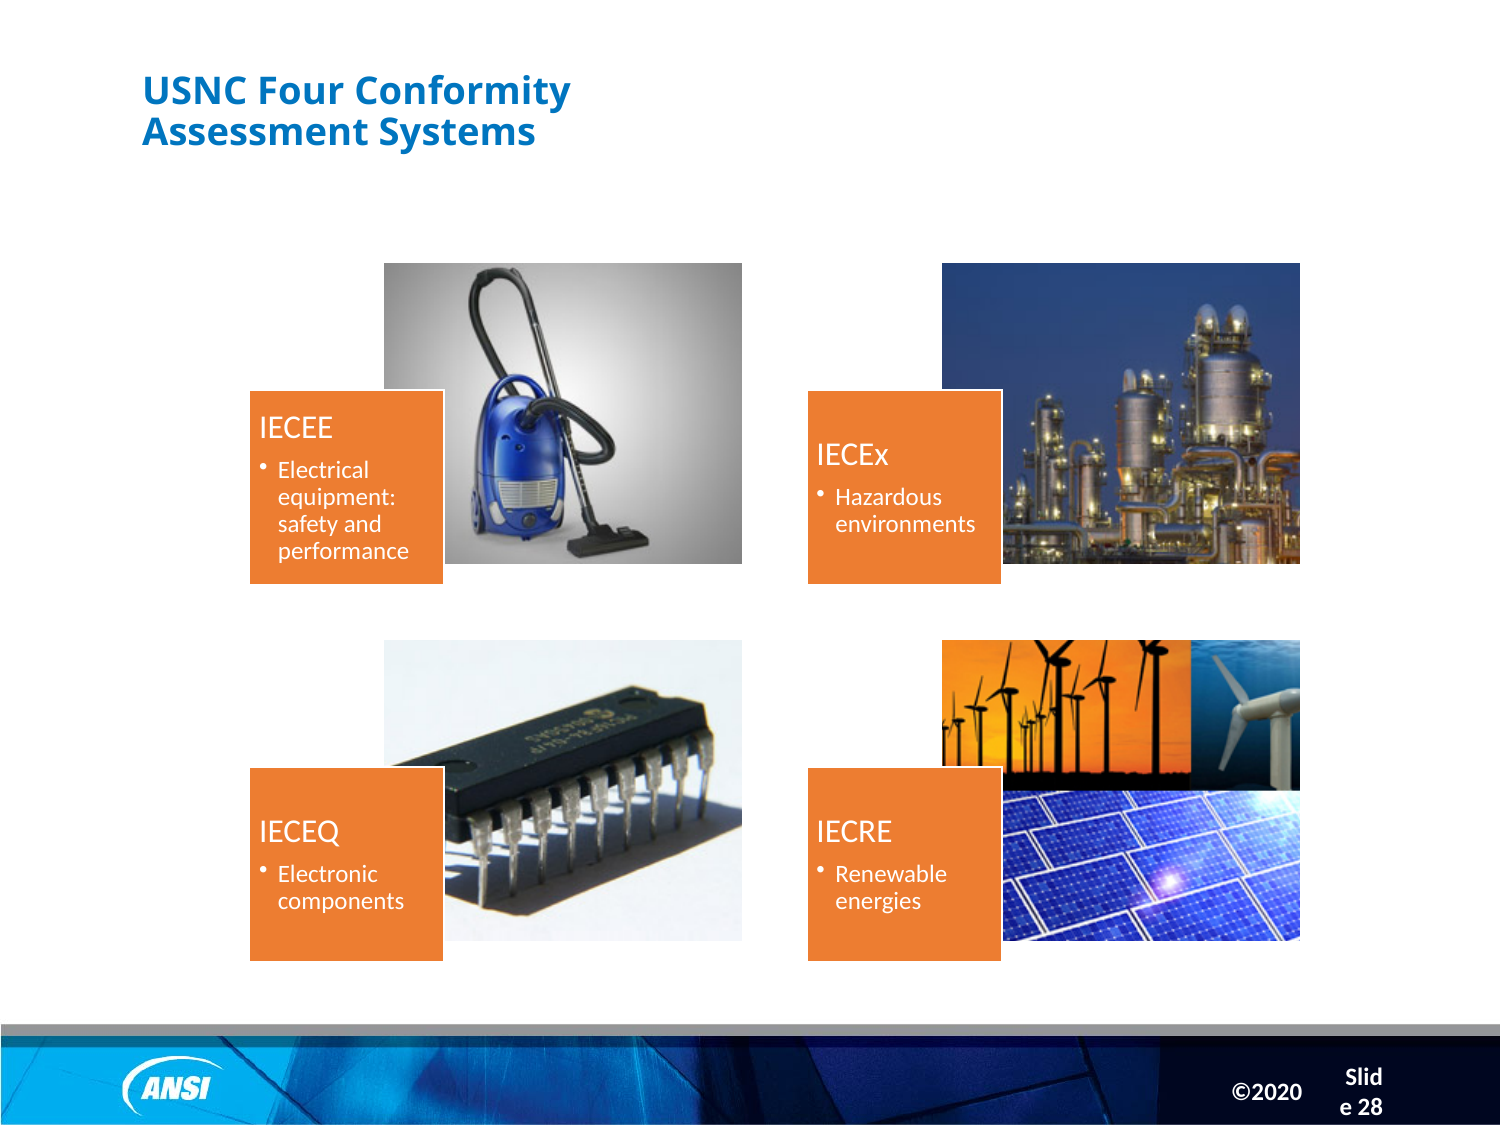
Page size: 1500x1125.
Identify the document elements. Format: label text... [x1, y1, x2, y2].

picture [0, 0, 1500, 1125]
text_box [940, 261, 1302, 566]
text_box [940, 638, 1302, 943]
picture [141, 1076, 210, 1100]
text_box IECEE Electrical equipment: safety and performance [248, 389, 445, 586]
picture [122, 1056, 216, 1112]
slide_number Slide 28 [1322, 1060, 1399, 1121]
title USNC Four Conformity Assessment Systems [127, 63, 1384, 163]
text_box [382, 638, 744, 943]
text_box [382, 261, 744, 566]
text_box IECRE Renewable energies [806, 766, 1003, 963]
text_box IECEQ Electronic components [248, 766, 445, 963]
text_box IECEx Hazardous environments [806, 389, 1003, 586]
